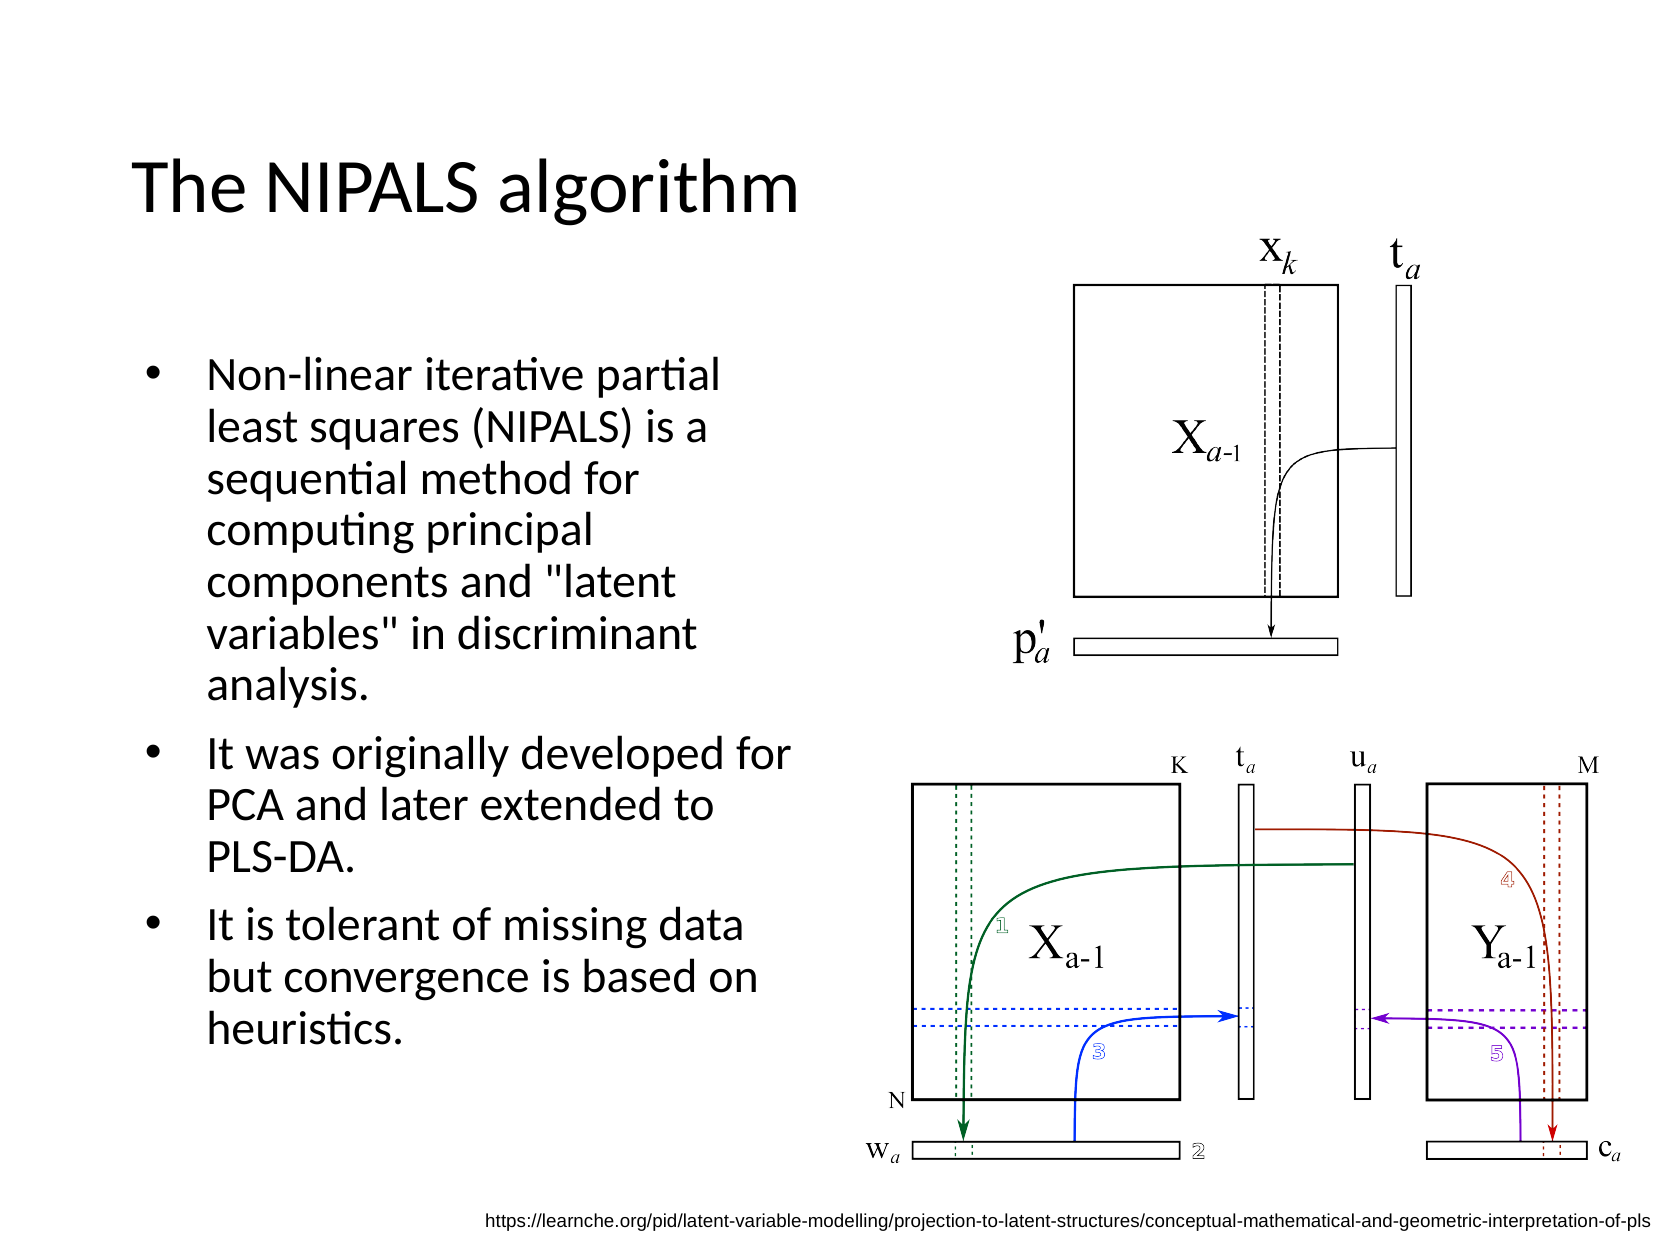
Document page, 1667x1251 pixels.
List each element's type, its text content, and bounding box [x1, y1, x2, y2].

list Non-linear iterative partial least squares (NIPALS) is a sequential method for computing principal components and "latent variables" in discriminant analysis. It was originally developed for PCA and later extended to PLS-DA. It is tolerant of missing data but convergence is based on heuristics. [114, 332, 824, 1126]
picture [859, 729, 1648, 1169]
picture [995, 229, 1446, 681]
text_box https://learnche.org/pid/latent-variable-modelling/projection-to-latent-structures/conceptual-mathematical-and-geometric-interpretation-of-pls [470, 1201, 1666, 1239]
title The NIPALS algorithm [114, 66, 1553, 309]
